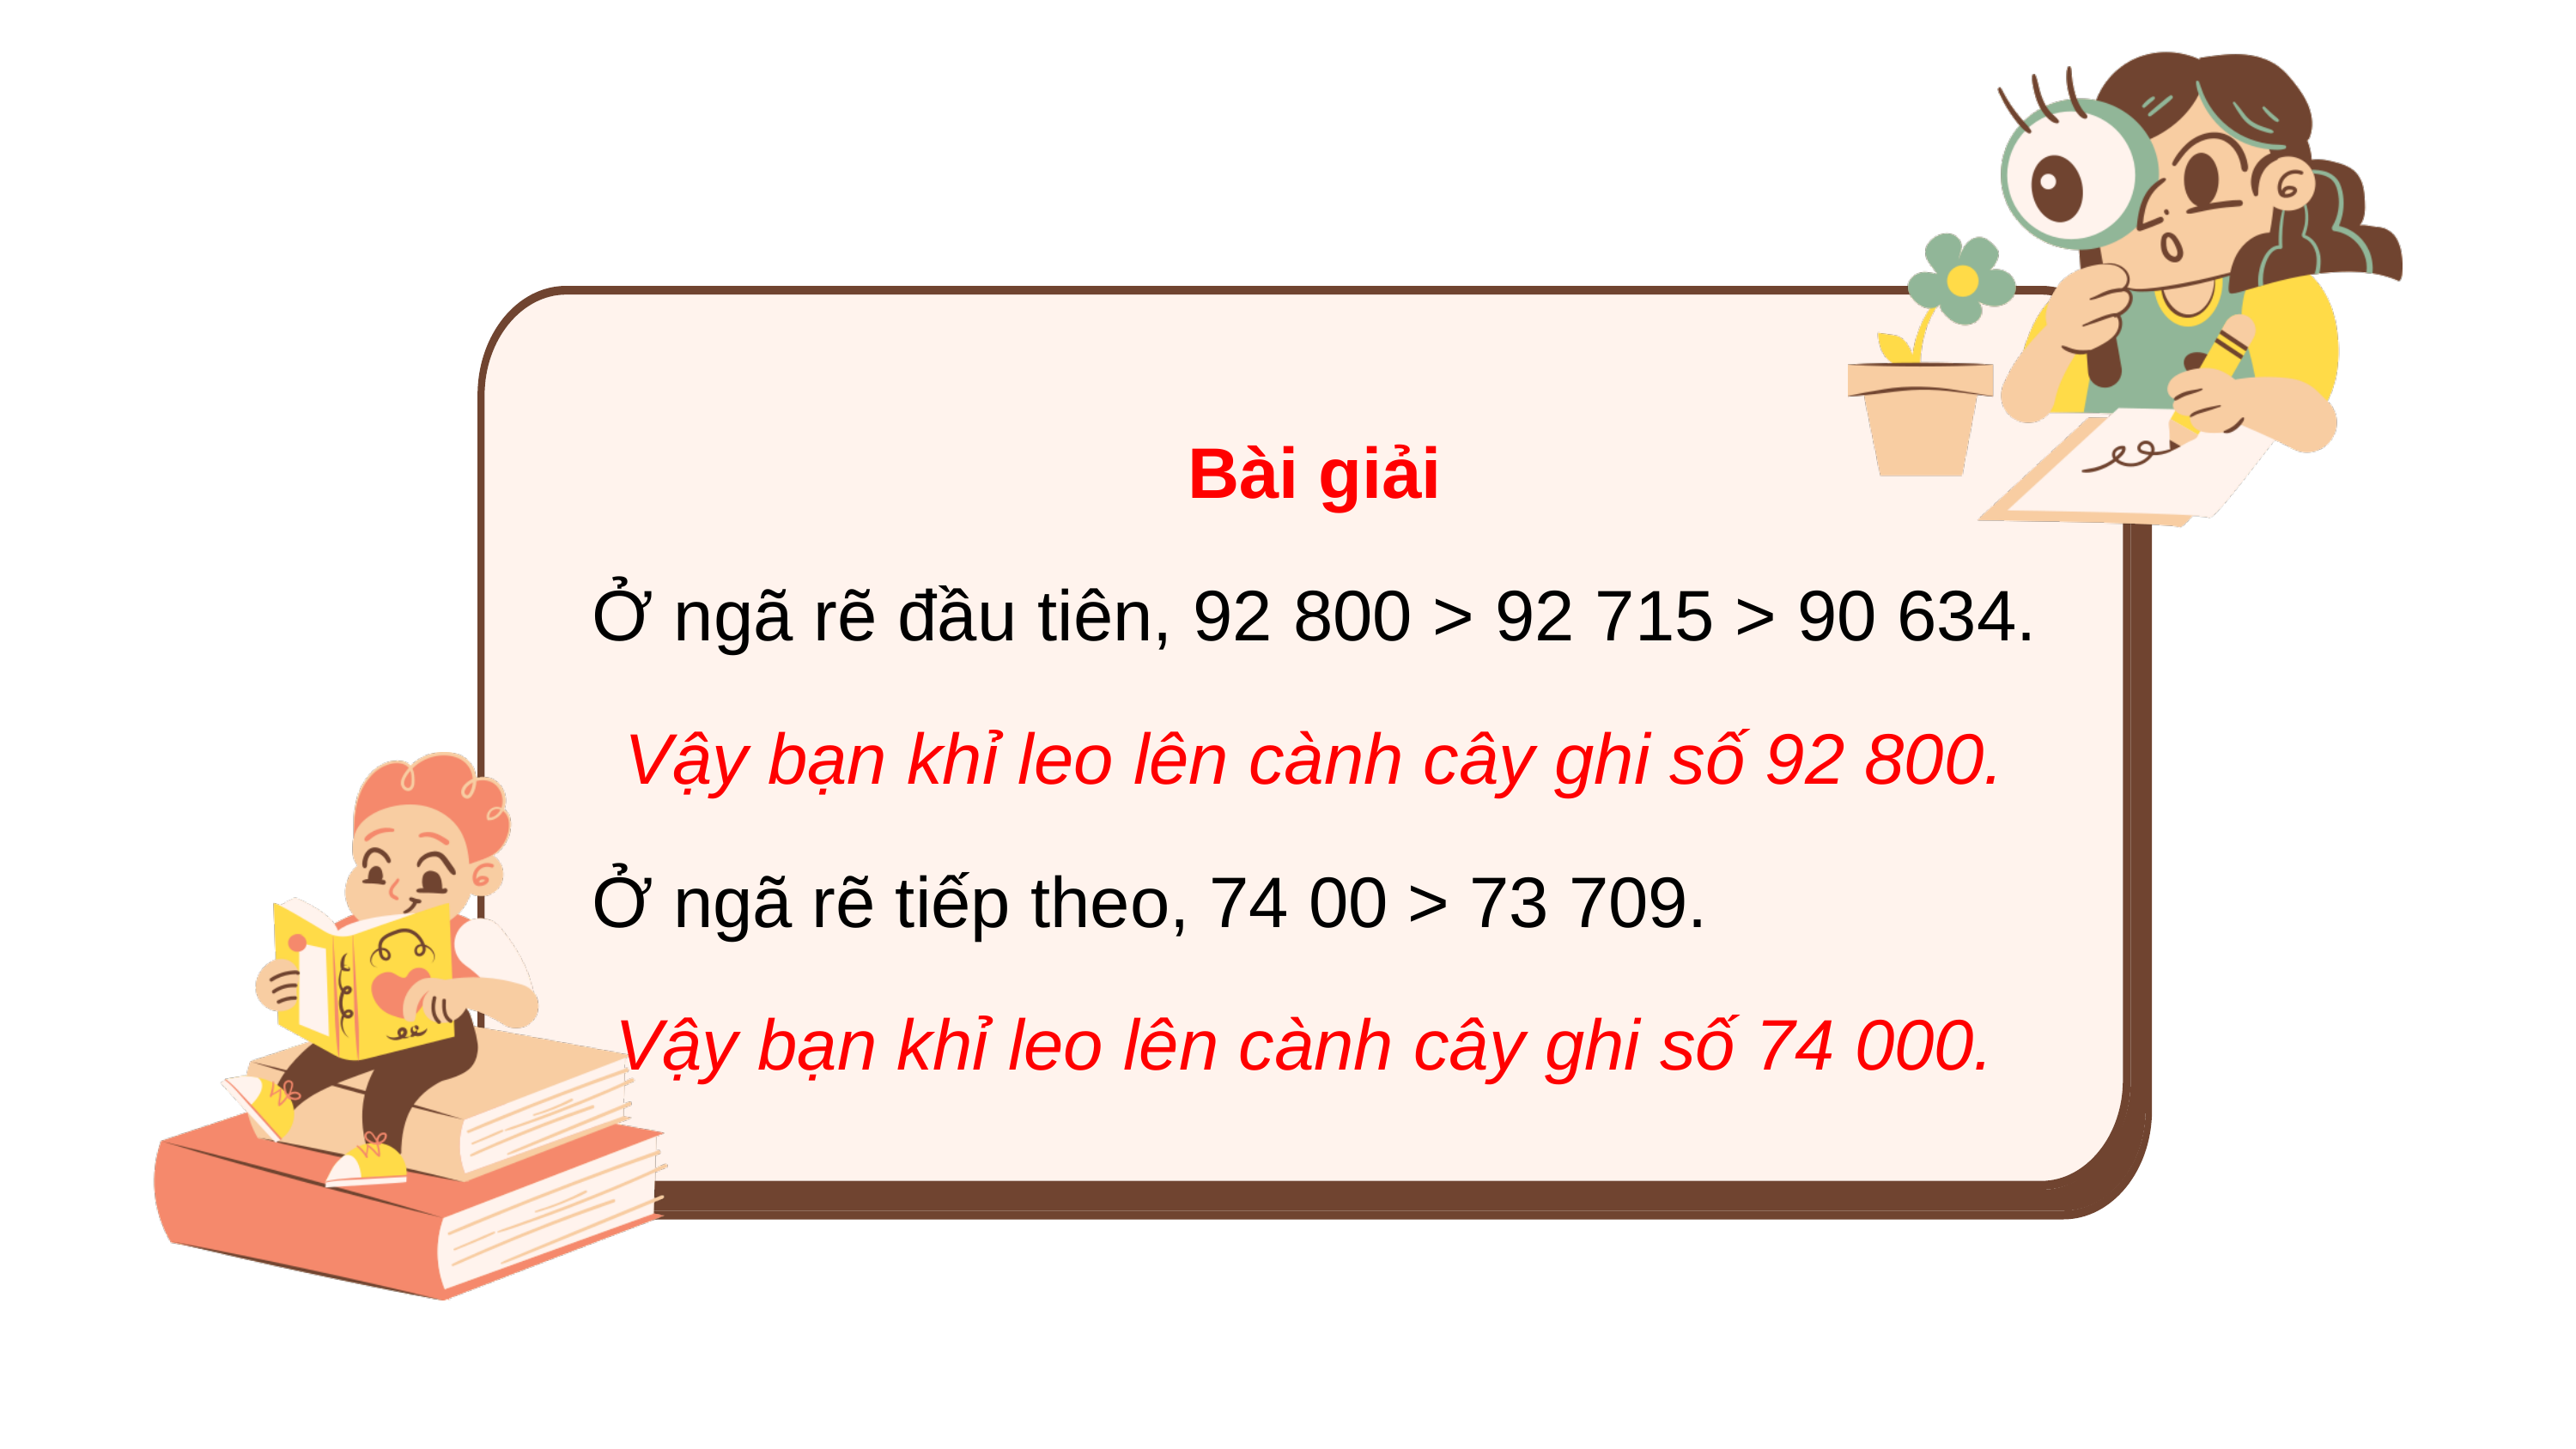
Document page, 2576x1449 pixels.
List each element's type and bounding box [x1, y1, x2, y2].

picture [149, 752, 669, 1300]
picture [1847, 49, 2403, 531]
text_box [477, 285, 2153, 1220]
